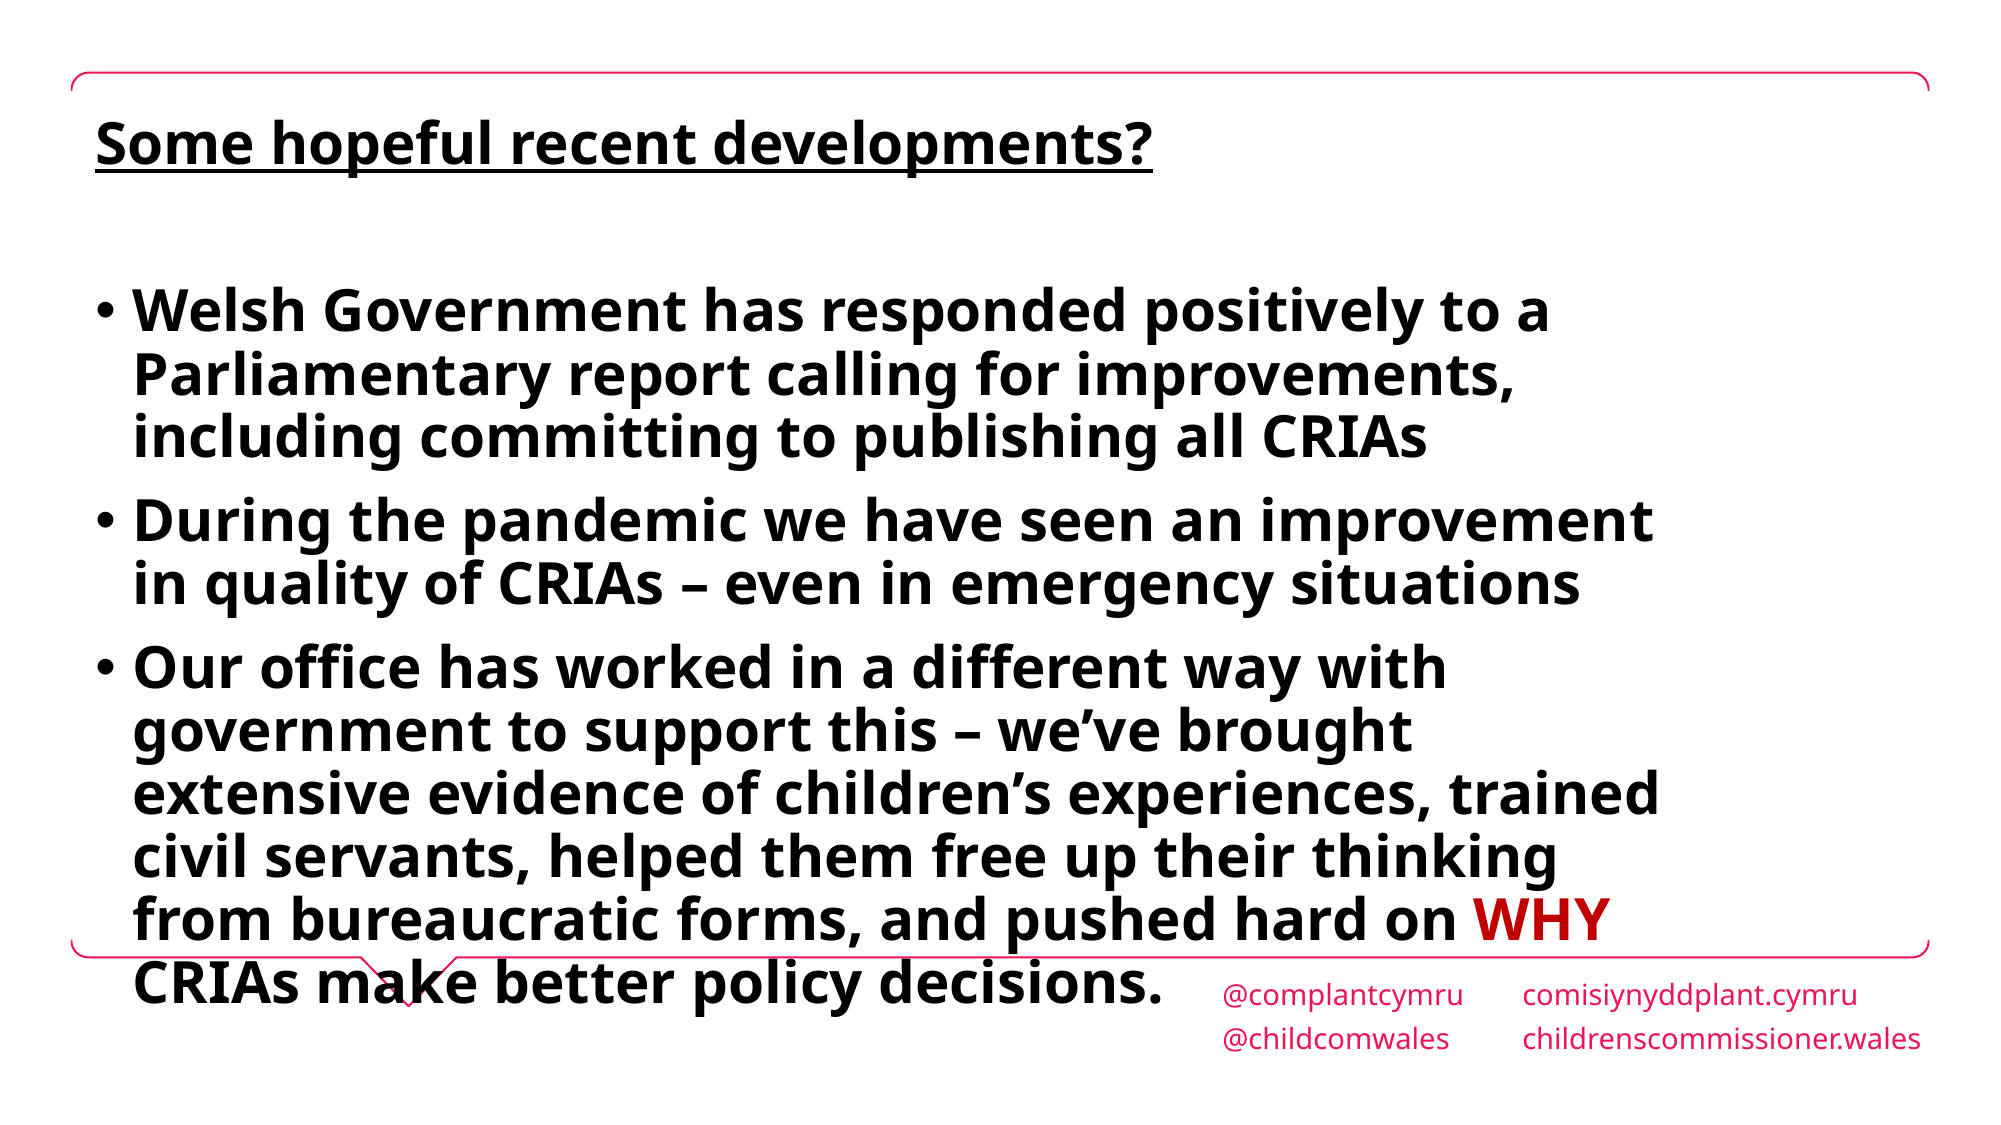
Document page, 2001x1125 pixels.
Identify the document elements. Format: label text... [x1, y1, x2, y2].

list Some hopeful recent developments? Welsh Government has responded positively to a Parliamentary report calling for improvements, including committing to publishing all CRIAs During the pandemic we have seen an improvement in quality of CRIAs – even in emergency situations Our office has worked in a different way with government to support this – we’ve brought extensive evidence of children’s experiences, trained civil servants, helped them free up their thinking from bureaucratic forms, and pushed hard on WHY CRIAs make better policy decisions. [95, 114, 1705, 939]
